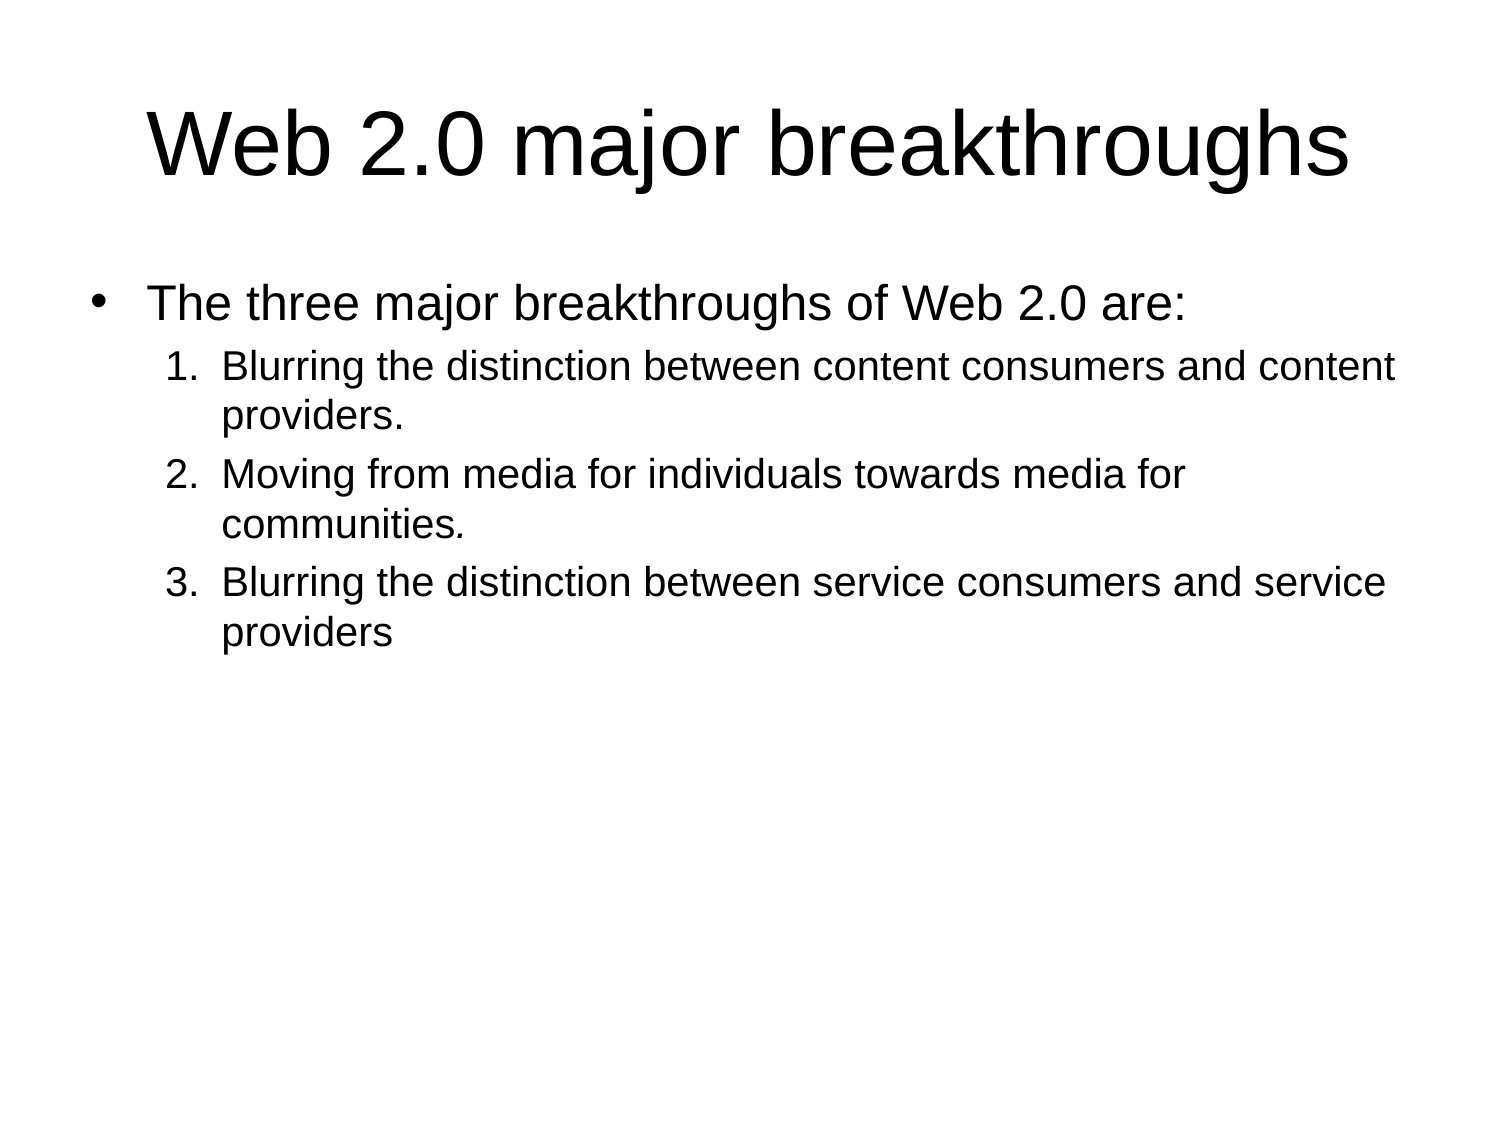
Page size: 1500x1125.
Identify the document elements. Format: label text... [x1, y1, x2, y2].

list The three major breakthroughs of Web 2.0 are: Blurring the distinction between content consumers and content providers. Moving from media for individuals towards media for communities. Blurring the distinction between service consumers and service providers [75, 262, 1425, 1005]
title Web 2.0 major breakthroughs [75, 45, 1425, 233]
